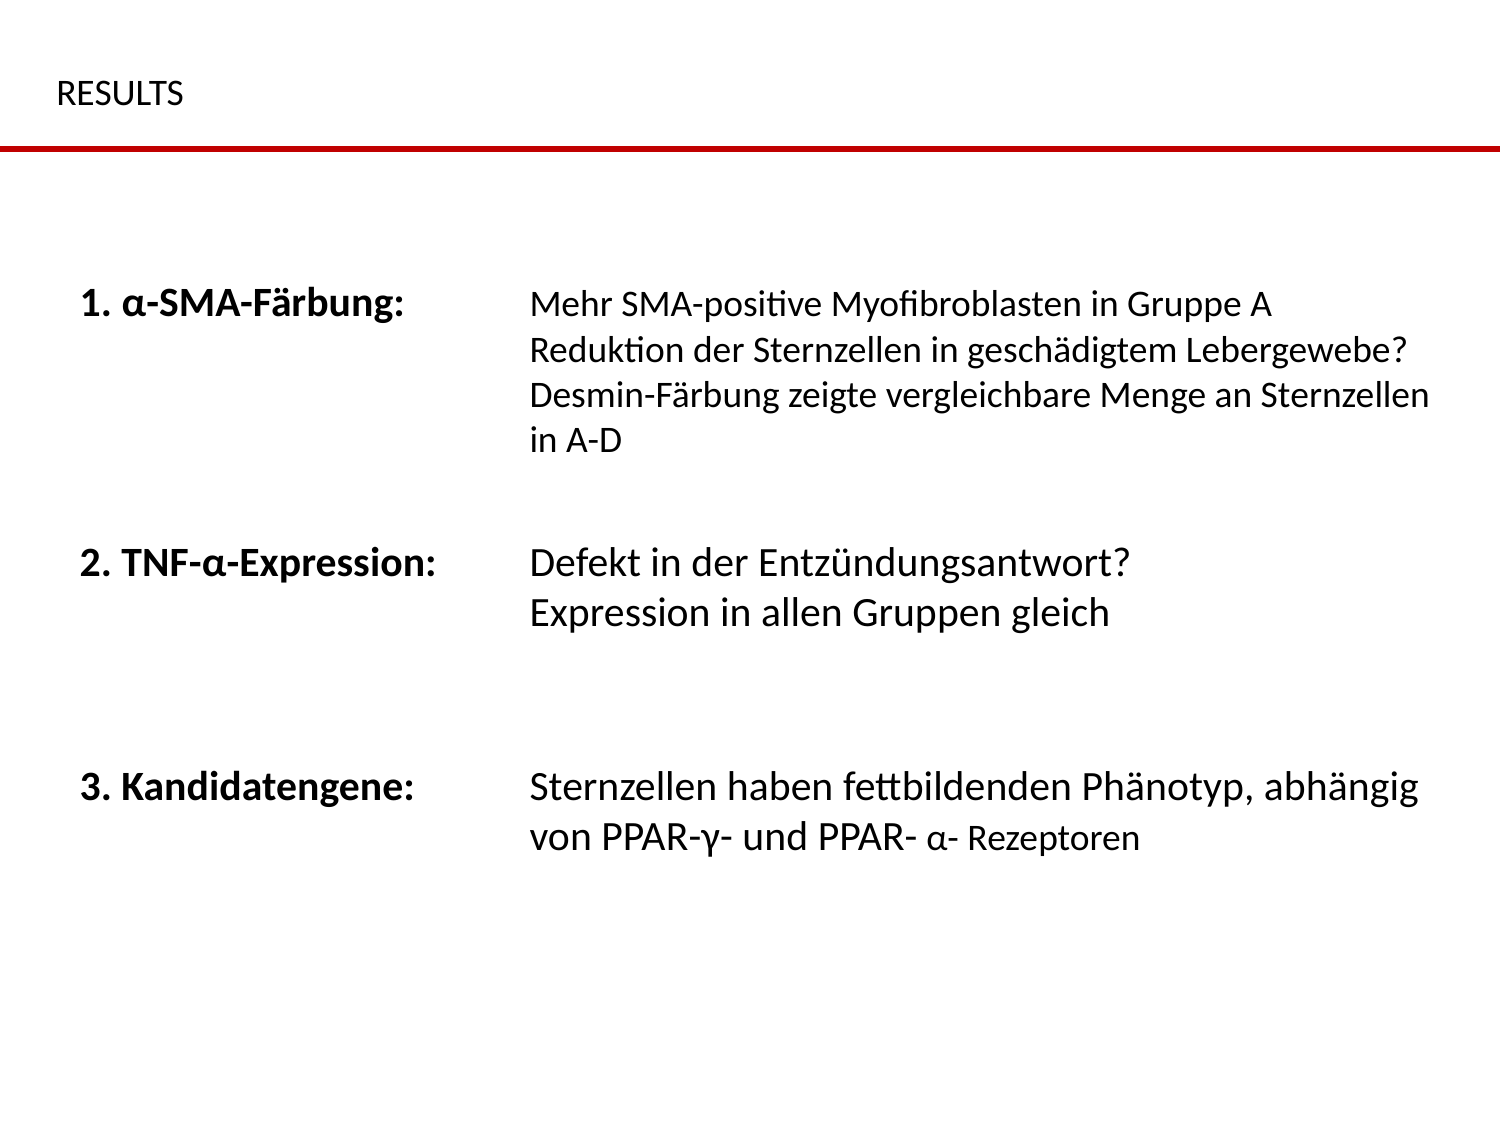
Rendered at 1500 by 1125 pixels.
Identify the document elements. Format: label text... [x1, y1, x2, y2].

text_box 1. α-SMA-Färbung: Mehr SMA-positive Myofibroblasten in Gruppe A Reduktion der Sternzellen in geschädigtem Lebergewebe? Desmin-Färbung zeigte vergleichbare Menge an Sternzellen in A-D [64, 267, 1459, 467]
text_box 3. Kandidatengene: Sternzellen haben fettbildenden Phänotyp, abhängig von PPAR-γ- und PPAR- α- Rezeptoren [64, 751, 1459, 912]
text_box 2. TNF-α-Expression: Defekt in der Entzündungsantwort? Expression in allen Gruppen gleich [64, 527, 1459, 642]
title RESULTS [41, 54, 1392, 127]
